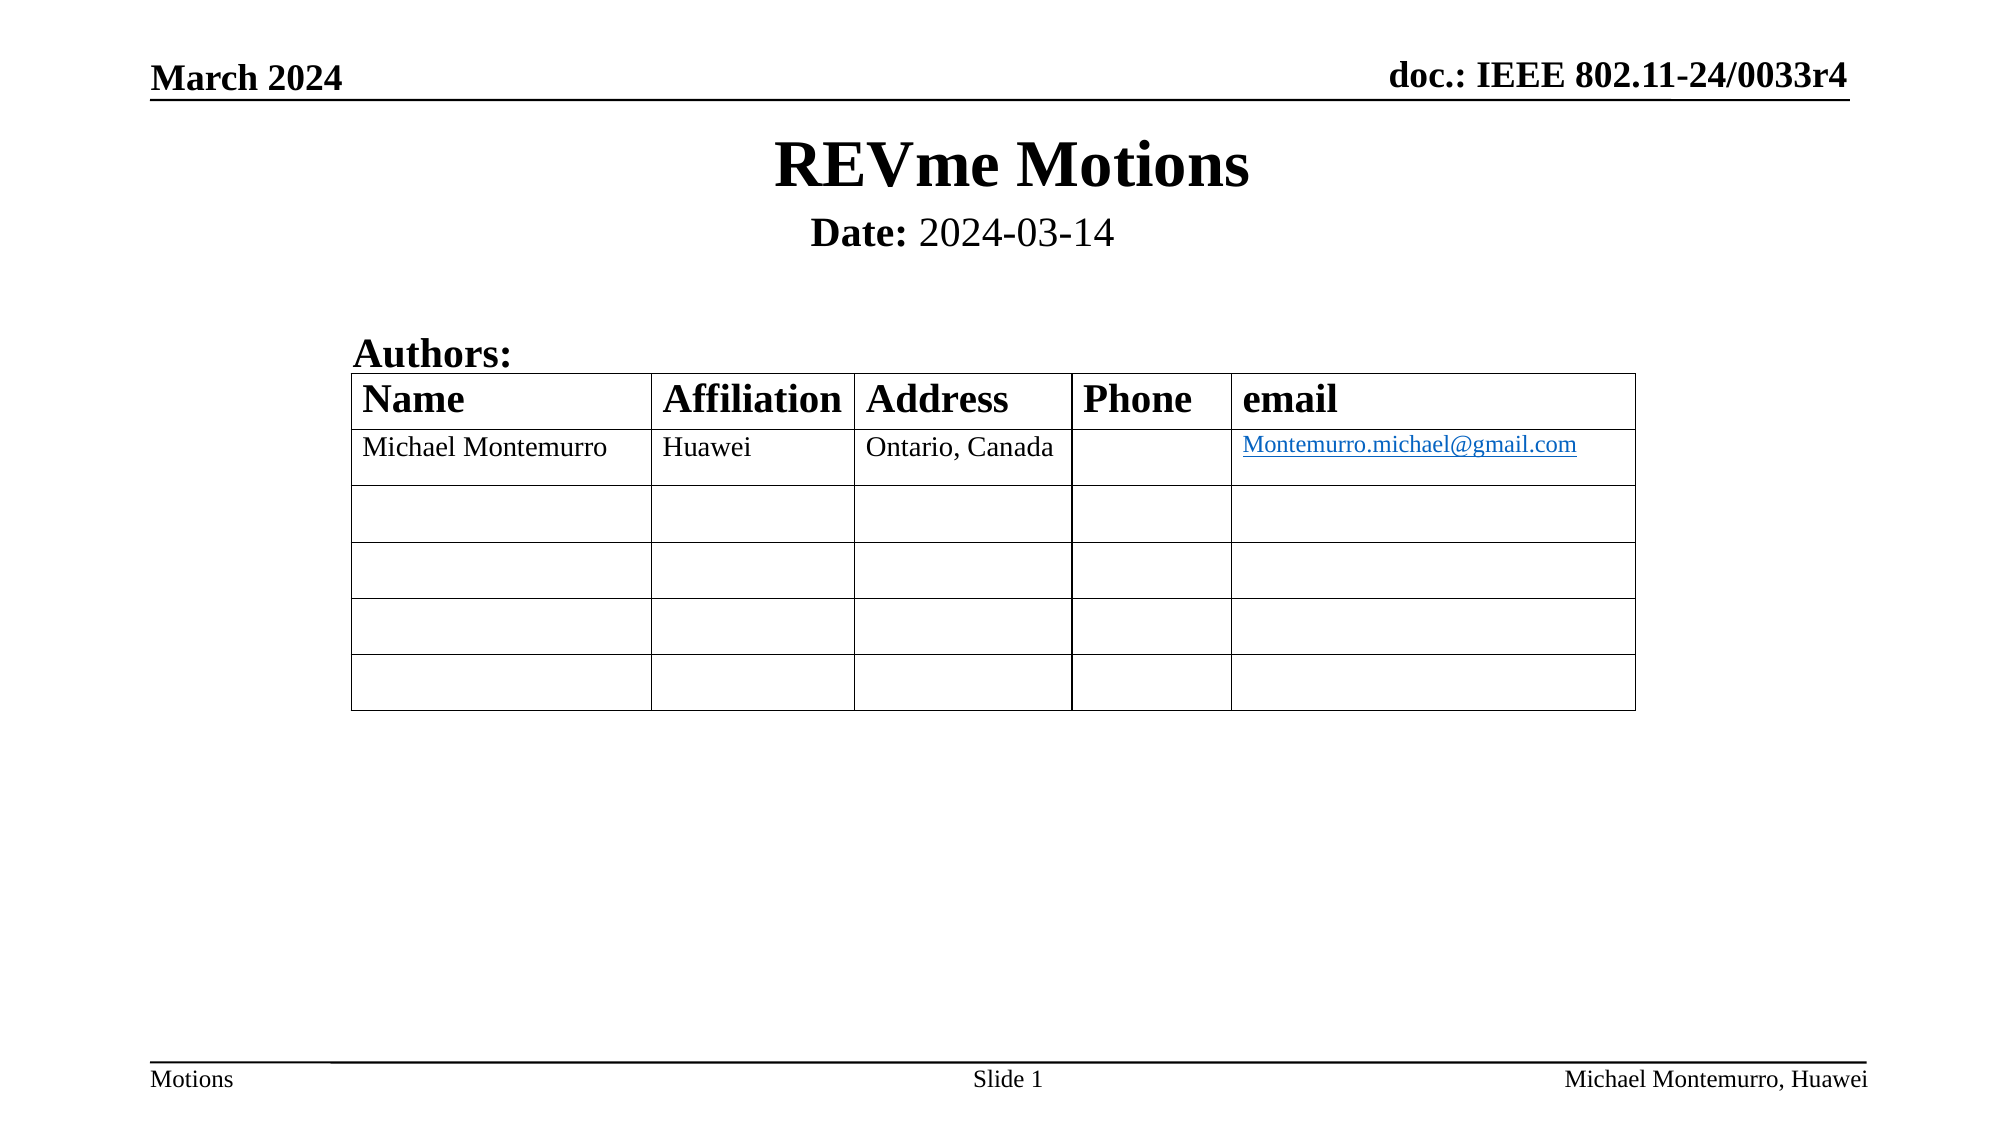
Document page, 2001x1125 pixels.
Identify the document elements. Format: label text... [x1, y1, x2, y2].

text_box Authors: [337, 318, 575, 371]
slide_number Slide 1 [972, 1061, 1045, 1093]
text_box REVme Motions [362, 112, 1663, 288]
footer Michael Montemurro, Huawei [1266, 1061, 1869, 1093]
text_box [335, 372, 1665, 784]
text_box Date: 2024-03-14 [325, 203, 1601, 267]
